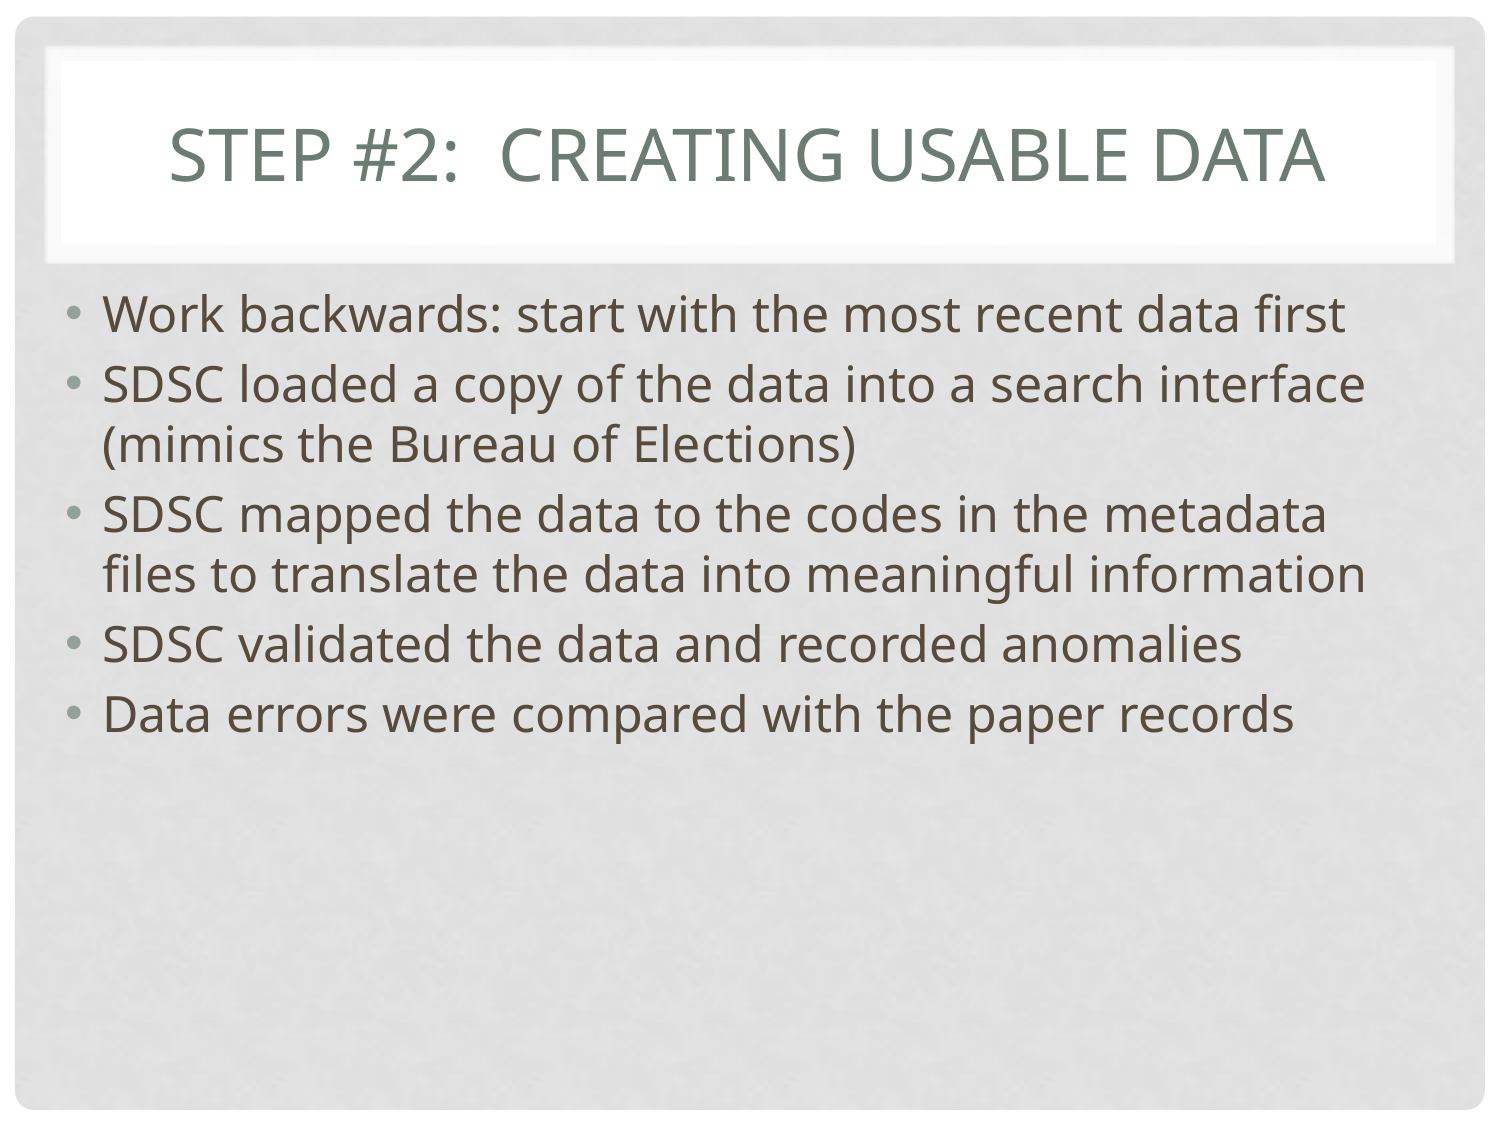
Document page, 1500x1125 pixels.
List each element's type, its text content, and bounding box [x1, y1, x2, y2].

list Work backwards: start with the most recent data first SDSC loaded a copy of the data into a search interface (mimics the Bureau of Elections) SDSC mapped the data to the codes in the metadata files to translate the data into meaningful information SDSC validated the data and recorded anomalies Data errors were compared with the paper records [50, 275, 1450, 1088]
title Step #2: Creating Usable Data [69, 66, 1425, 238]
